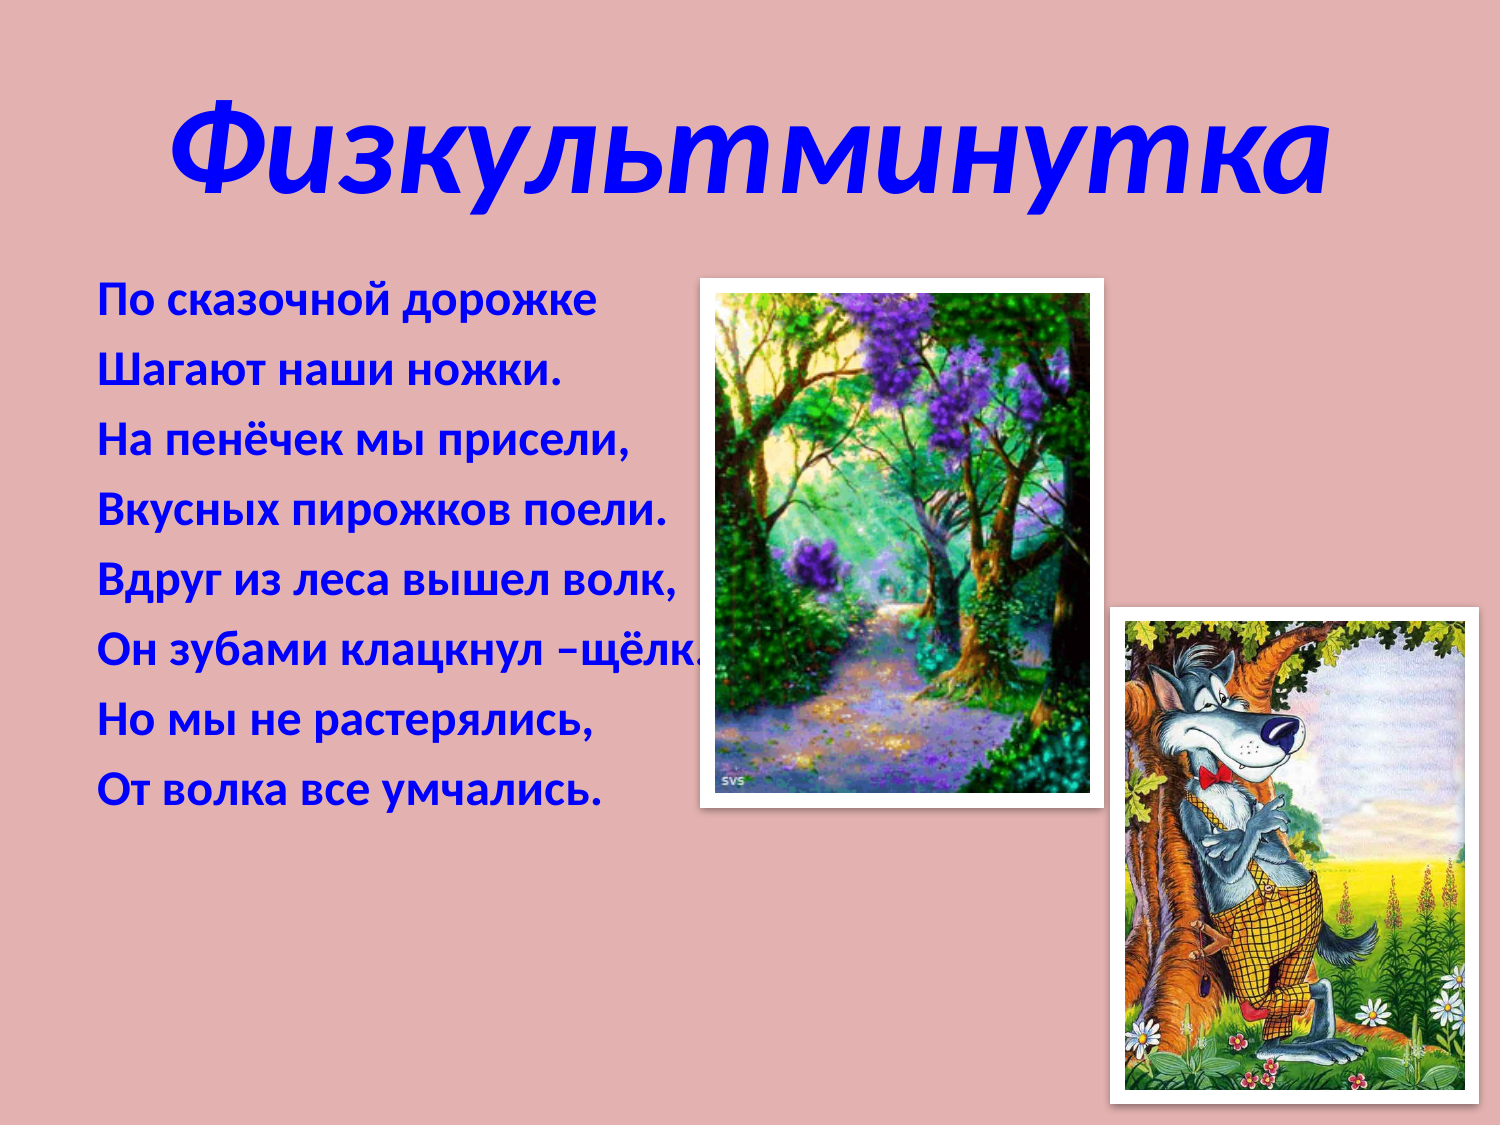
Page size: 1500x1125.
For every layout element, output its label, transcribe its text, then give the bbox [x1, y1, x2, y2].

picture [1124, 620, 1466, 1091]
list По сказочной дорожке Шагают наши ножки. На пенёчек мы присели, Вкусных пирожков поели. Вдруг из леса вышел волк, Он зубами клацкнул –щёлк. Но мы не растерялись, От волка все умчались. [82, 257, 1432, 1001]
picture [714, 292, 1091, 794]
title Физкультминутка [75, 45, 1425, 233]
